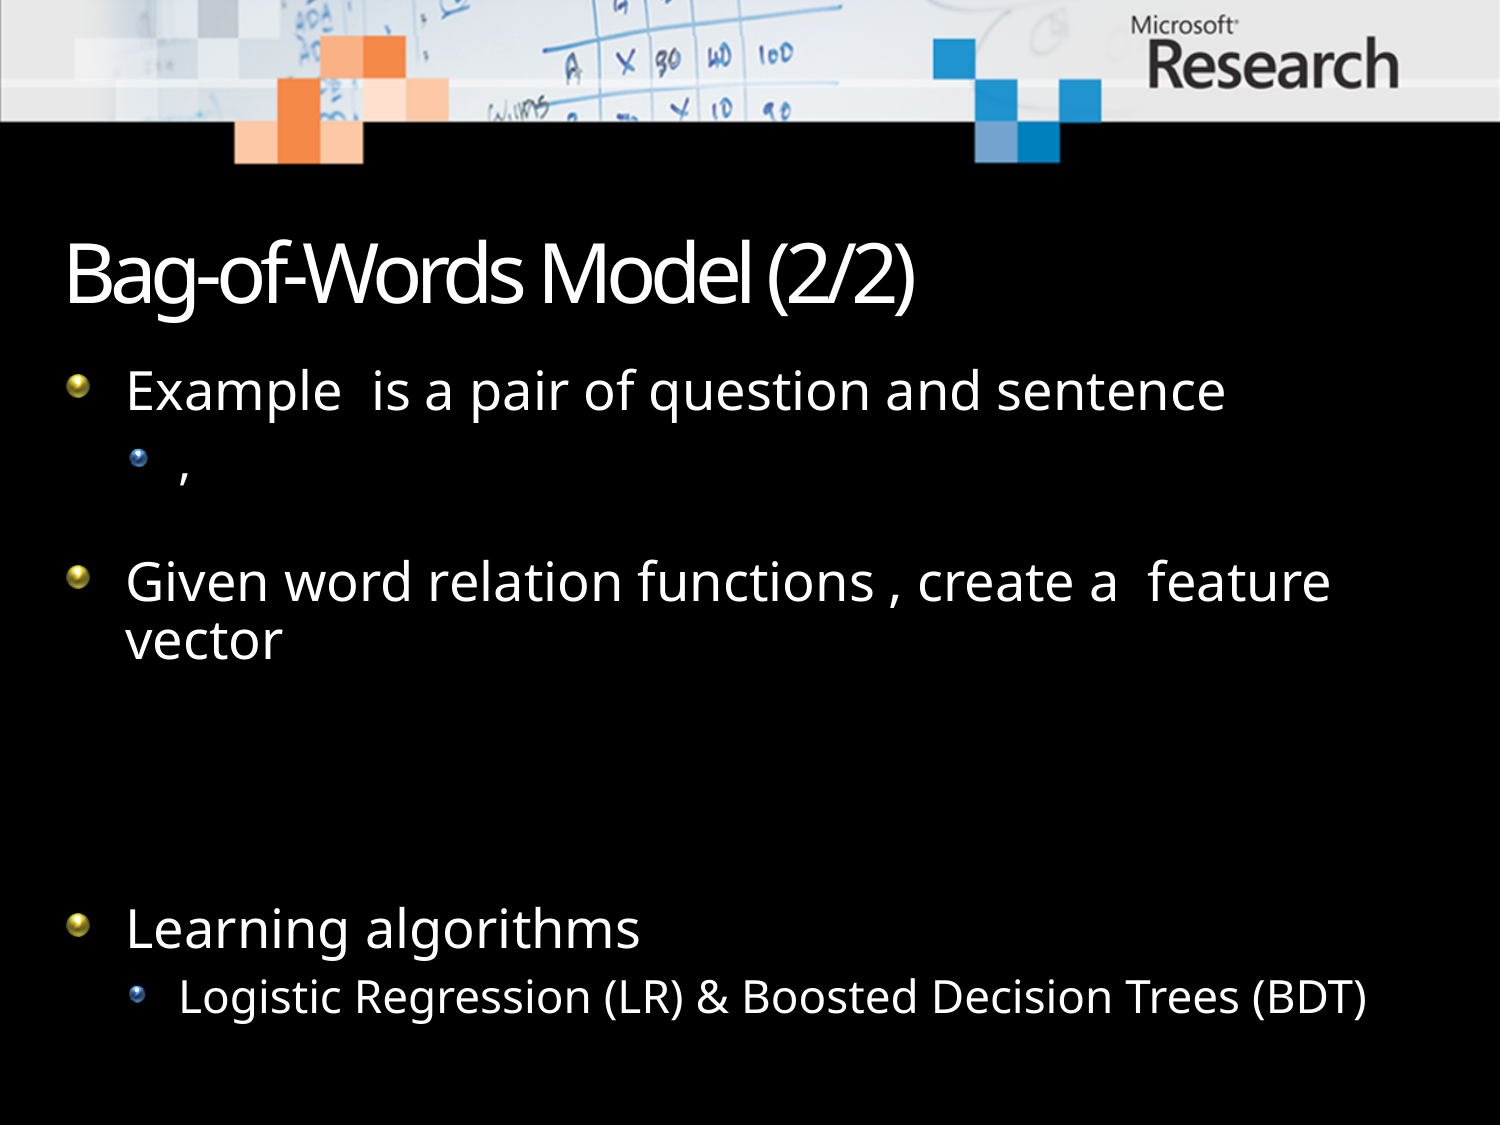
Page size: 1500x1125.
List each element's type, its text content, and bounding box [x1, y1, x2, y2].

title Bag-of-Words Model (2/2) [62, 231, 1438, 324]
picture [0, 0, 1500, 1125]
